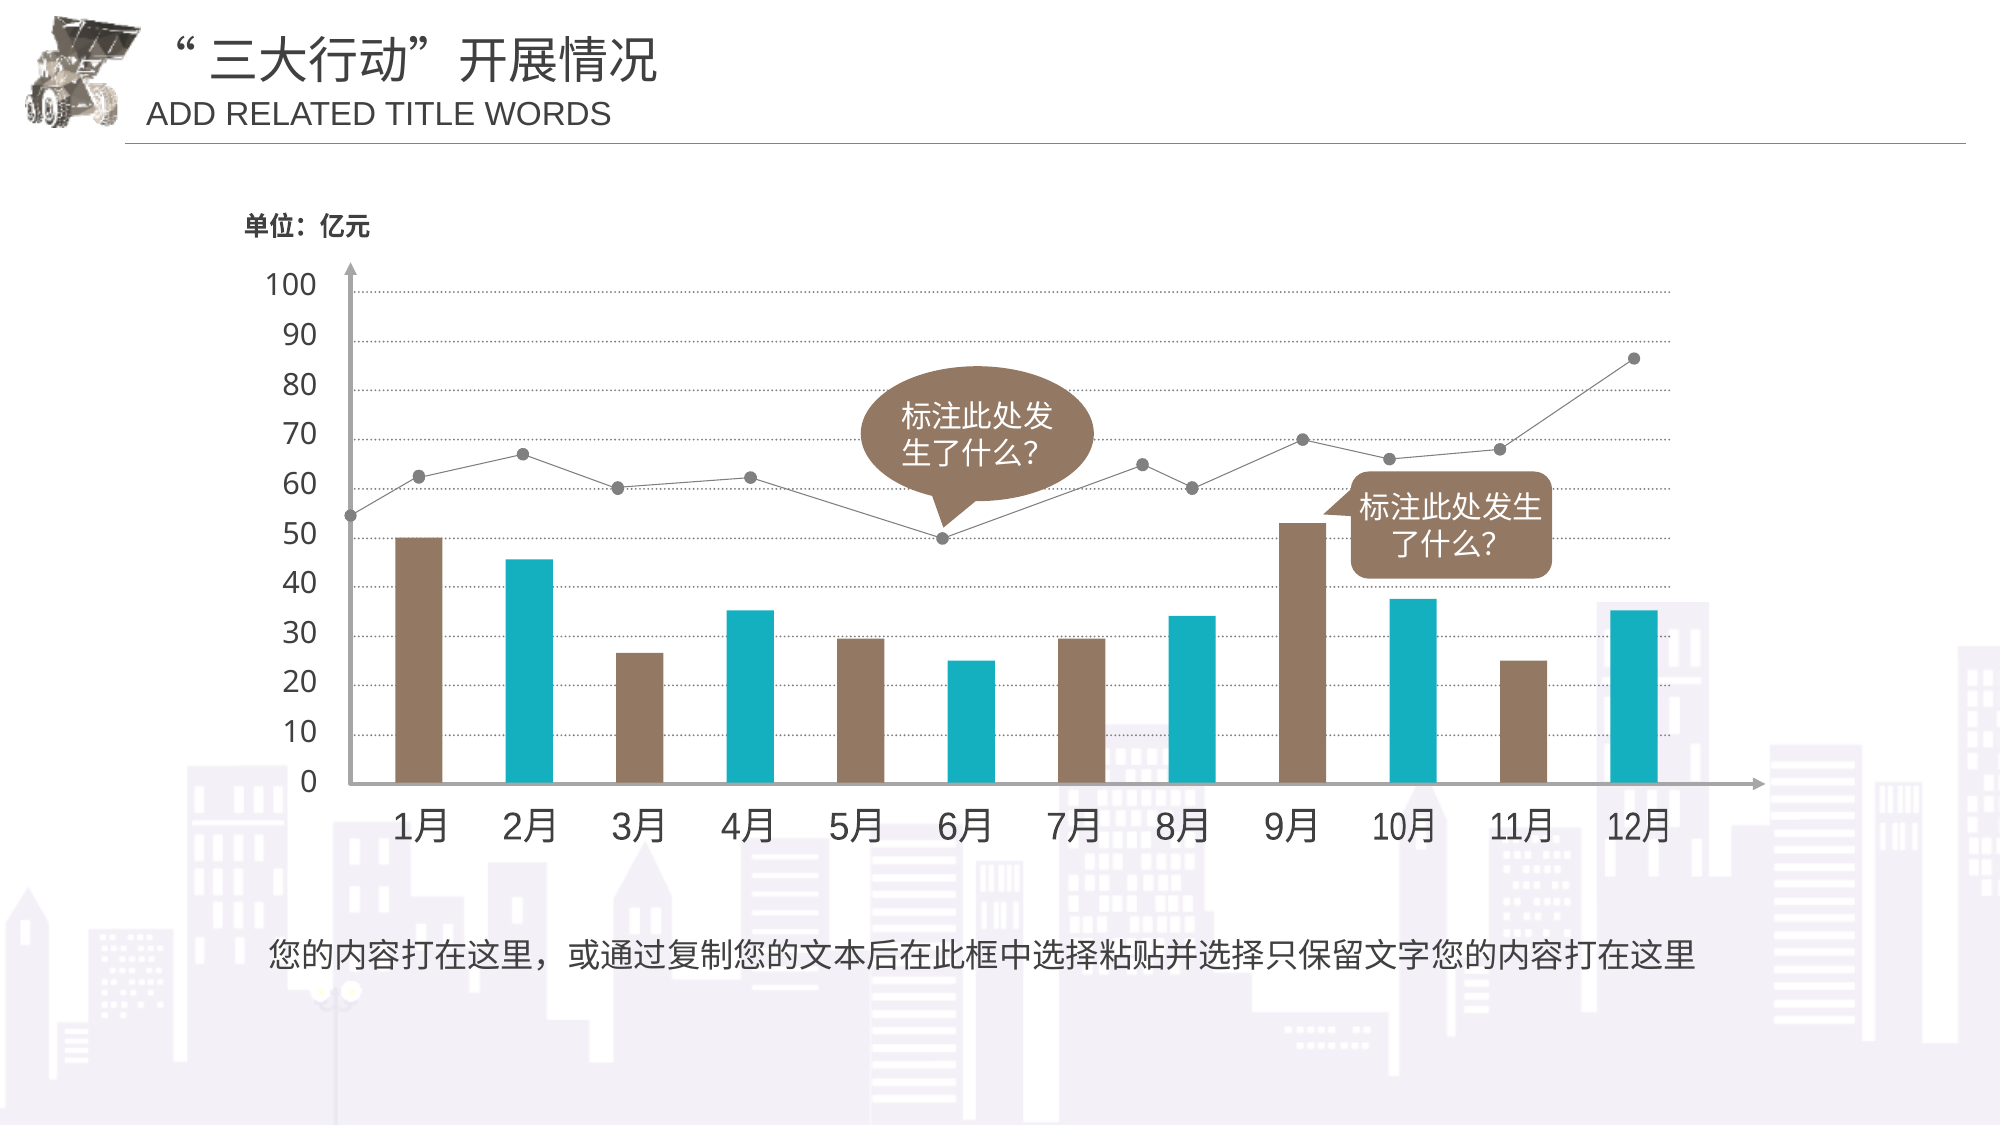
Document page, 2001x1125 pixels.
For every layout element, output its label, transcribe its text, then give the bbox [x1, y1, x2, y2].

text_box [350, 358, 1635, 539]
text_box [350, 292, 1670, 736]
text_box [394, 736, 443, 784]
text_box [1609, 736, 1659, 784]
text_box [395, 808, 1668, 843]
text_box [248, 257, 333, 807]
text_box 您的内容打在这里，或通过复制您的文本后在此框中选择粘贴并选择只保留文字您的内容打在这里 [133, 914, 1833, 982]
text_box [1388, 736, 1438, 784]
text_box [344, 262, 432, 292]
text_box [947, 736, 996, 784]
text_box [726, 736, 775, 784]
text_box [350, 736, 1766, 791]
text_box [505, 736, 554, 784]
text_box [1057, 736, 1106, 784]
text_box [1167, 736, 1217, 784]
text_box [1278, 736, 1327, 784]
text_box [836, 736, 885, 784]
text_box [1499, 736, 1548, 784]
text_box [615, 736, 664, 784]
